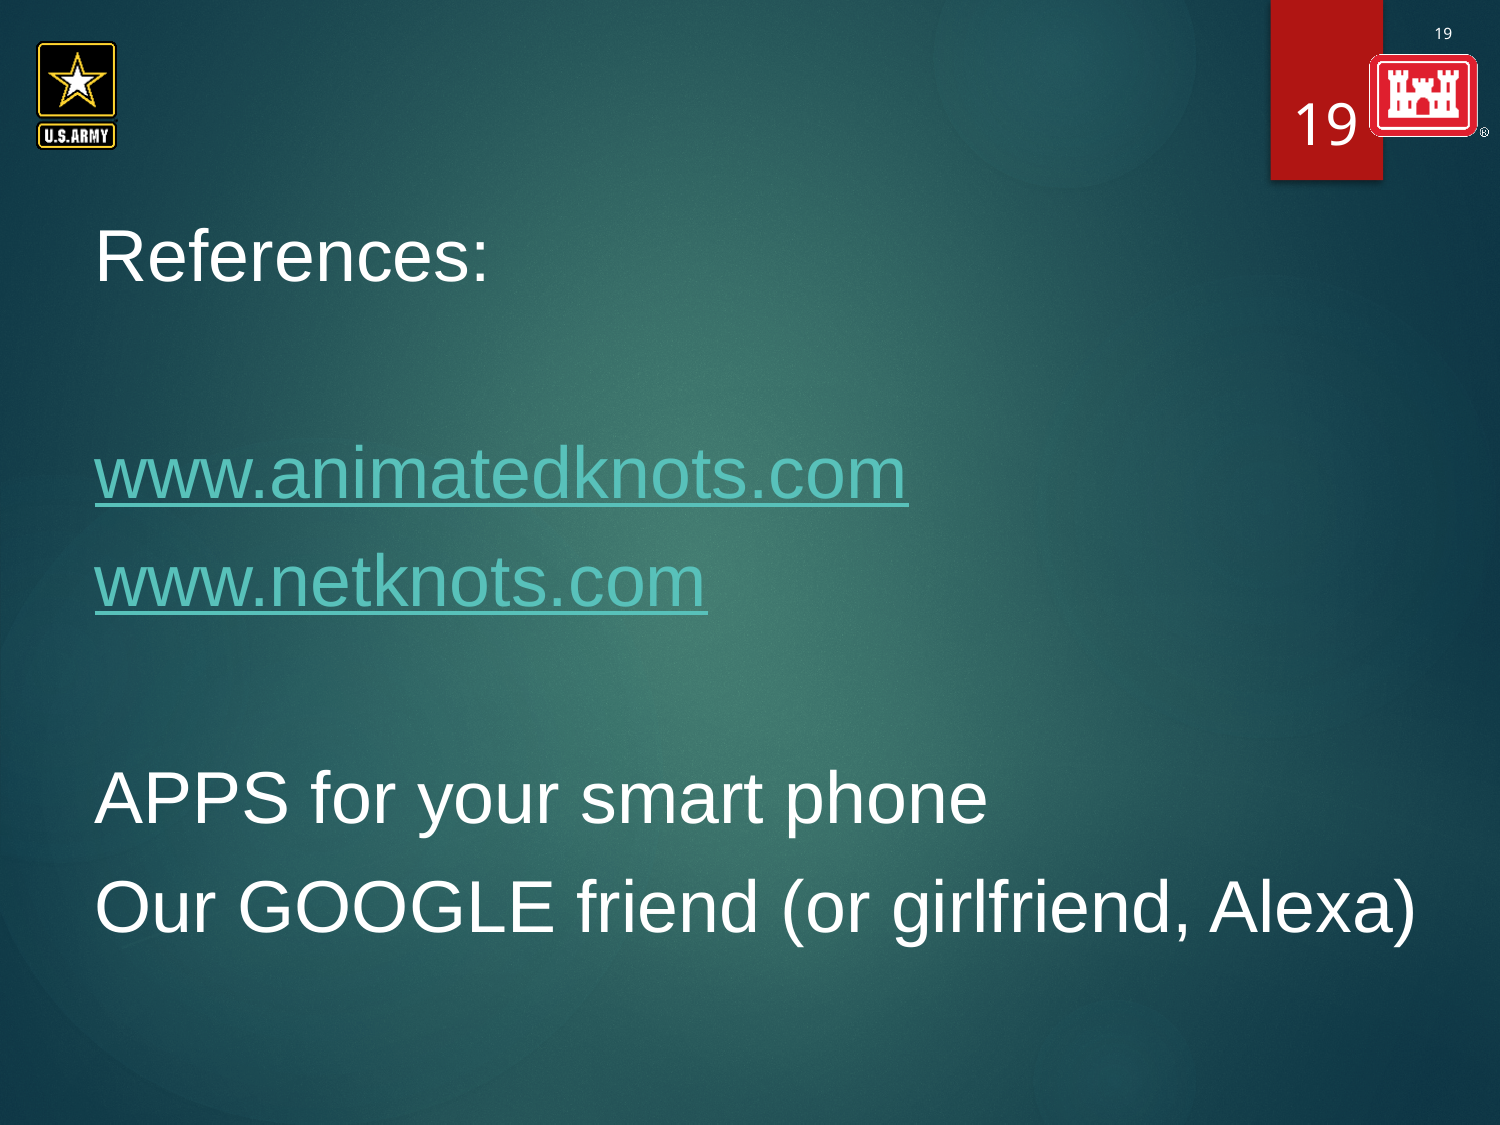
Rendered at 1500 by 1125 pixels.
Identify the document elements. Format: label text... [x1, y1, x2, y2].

title [79, 74, 1237, 200]
picture [1378, 54, 1489, 137]
slide_number 19 [1273, 48, 1378, 175]
picture [36, 41, 118, 150]
list References: www.animatedknots.com www.netknots.com APPS for your smart phone Our GOOGLE friend (or girlfriend, Alexa) [79, 200, 1447, 988]
